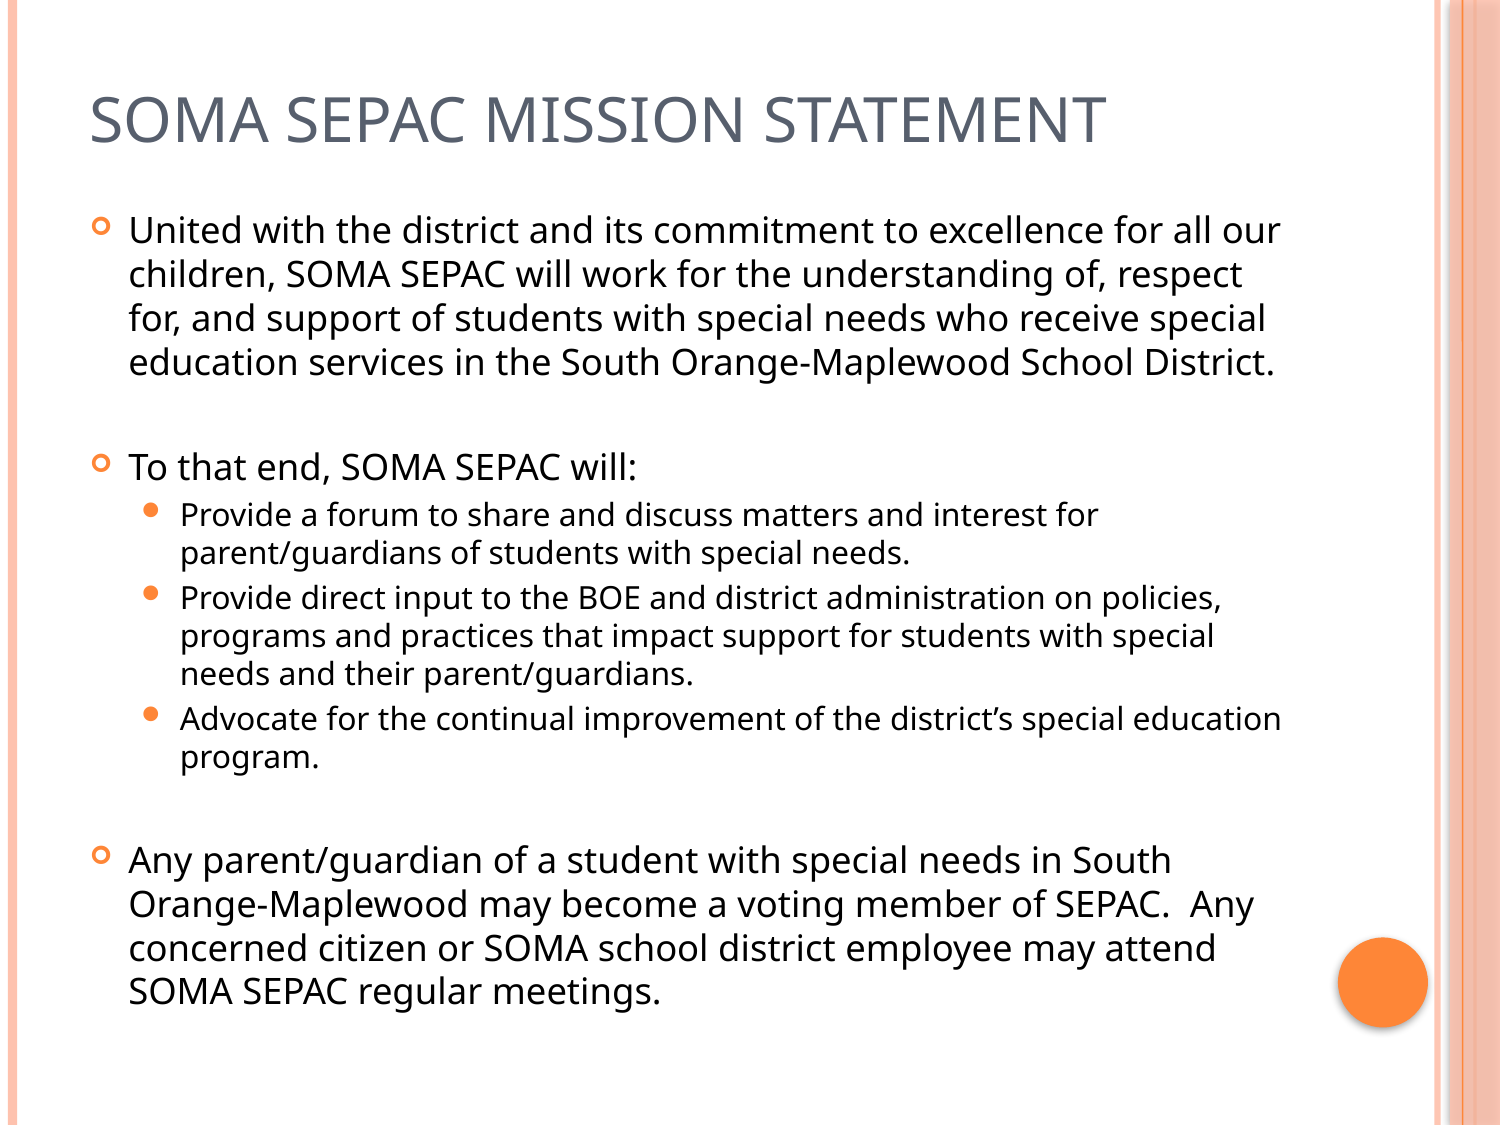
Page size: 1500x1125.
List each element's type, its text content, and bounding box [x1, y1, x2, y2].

list United with the district and its commitment to excellence for all our children, SOMA SEPAC will work for the understanding of, respect for, and support of students with special needs who receive special education services in the South Orange-Maplewood School District. To that end, SOMA SEPAC will: Provide a forum to share and discuss matters and interest for parent/guardians of students with special needs. Provide direct input to the BOE and district administration on policies, programs and practices that impact support for students with special needs and their parent/guardians. Advocate for the continual improvement of the district’s special education program. Any parent/guardian of a student with special needs in South Orange-Maplewood may become a voting member of SEPAC. Any concerned citizen or SOMA school district employee may attend SOMA SEPAC regular meetings. [75, 200, 1300, 1062]
title Soma sepac mission statement [75, 45, 1300, 163]
